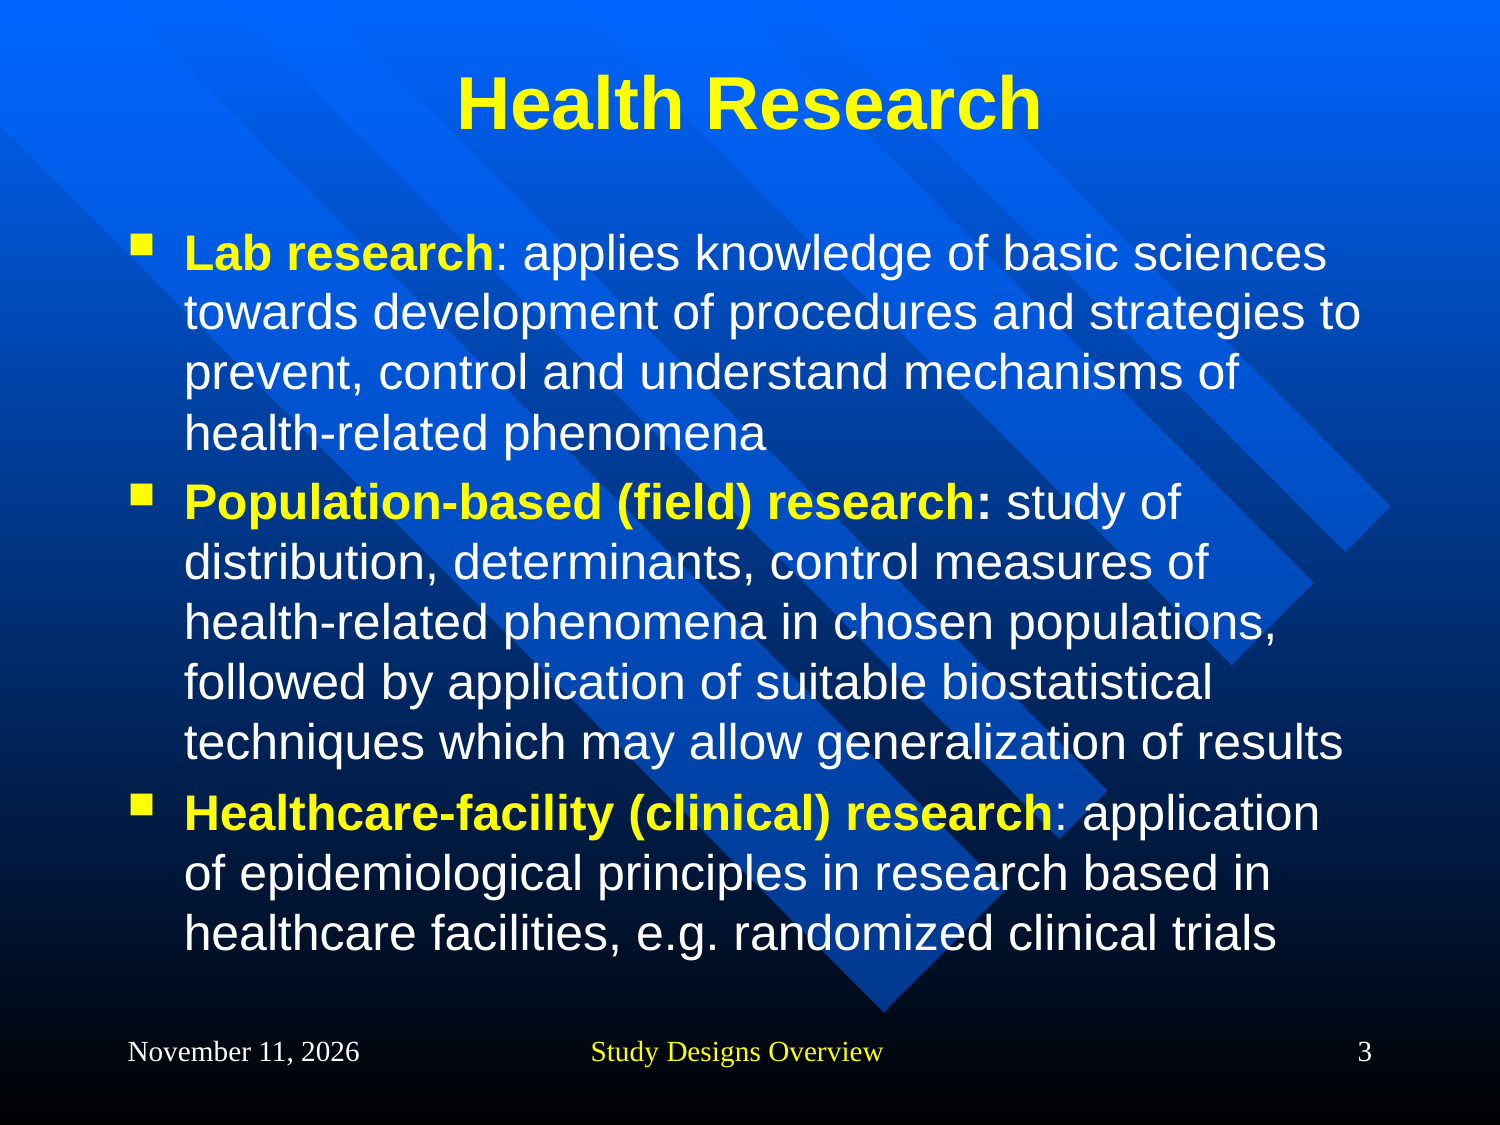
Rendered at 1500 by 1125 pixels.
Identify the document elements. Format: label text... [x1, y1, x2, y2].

footer Study Designs Overview [499, 1024, 976, 1101]
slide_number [111, 1024, 426, 1101]
list Lab research: applies knowledge of basic sciences towards development of procedures and strategies to prevent, control and understand mechanisms of health-related phenomena Population-based (field) research: study of distribution, determinants, control measures of health-related phenomena in chosen populations, followed by application of suitable biostatistical techniques which may allow generalization of results Healthcare-facility (clinical) research: application of epidemiological principles in research based in healthcare facilities, e.g. randomized clinical trials [111, 211, 1388, 976]
title Health Research [112, 0, 1388, 201]
slide_number 3 [1074, 1024, 1388, 1101]
